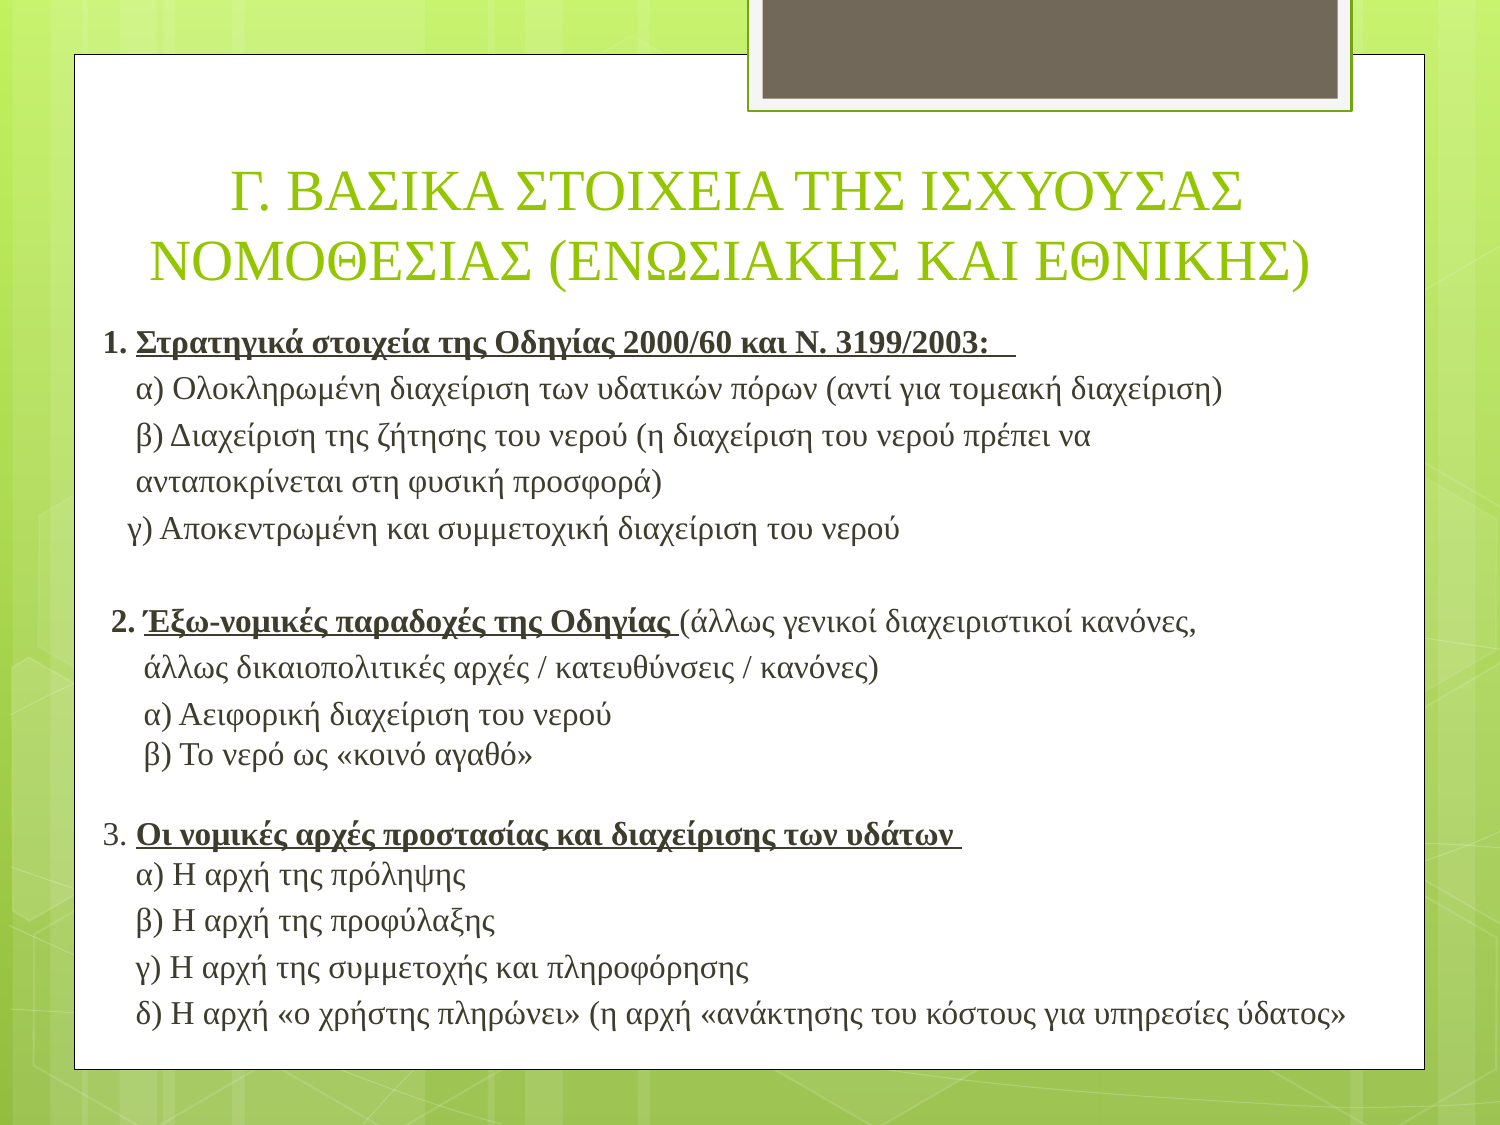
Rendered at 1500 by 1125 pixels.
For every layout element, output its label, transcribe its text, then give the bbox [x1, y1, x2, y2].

list 1. Στρατηγικά στοιχεία της Οδηγίας 2000/60 και Ν. 3199/2003: α) Ολοκληρωμένη διαχείριση των υδατικών πόρων (αντί για τομεακή διαχείριση) β) Διαχείριση της ζήτησης του νερού (η διαχείριση του νερού πρέπει να ανταποκρίνεται στη φυσική προσφορά) γ) Αποκεντρωμένη και συμμετοχική διαχείριση του νερού 2. Έξω-νομικές παραδοχές της Οδηγίας (άλλως γενικοί διαχειριστικοί κανόνες, άλλως δικαιοπολιτικές αρχές / κατευθύνσεις / κανόνες) α) Αειφορική διαχείριση του νερού β) Το νερό ως «κοινό αγαθό» 3. Οι νομικές αρχές προστασίας και διαχείρισης των υδάτων α) Η αρχή της πρόληψης β) Η αρχή της προφύλαξης γ) Η αρχή της συμμετοχής και πληροφόρησης δ) Η αρχή «ο χρήστης πληρώνει» (η αρχή «ανάκτησης του κόστους για υπηρεσίες ύδατος» [87, 312, 1413, 1100]
title Γ. ΒΑΣΙΚΑ ΣΤΟΙΧΕΙΑ ΤΗΣ ΙΣΧΥΟΥΣΑΣ ΝΟΜΟΘΕΣΙΑΣ (ΕΝΩΣΙΑΚΗΣ ΚΑΙ ΕΘΝΙΚΗΣ) [62, 75, 1413, 300]
